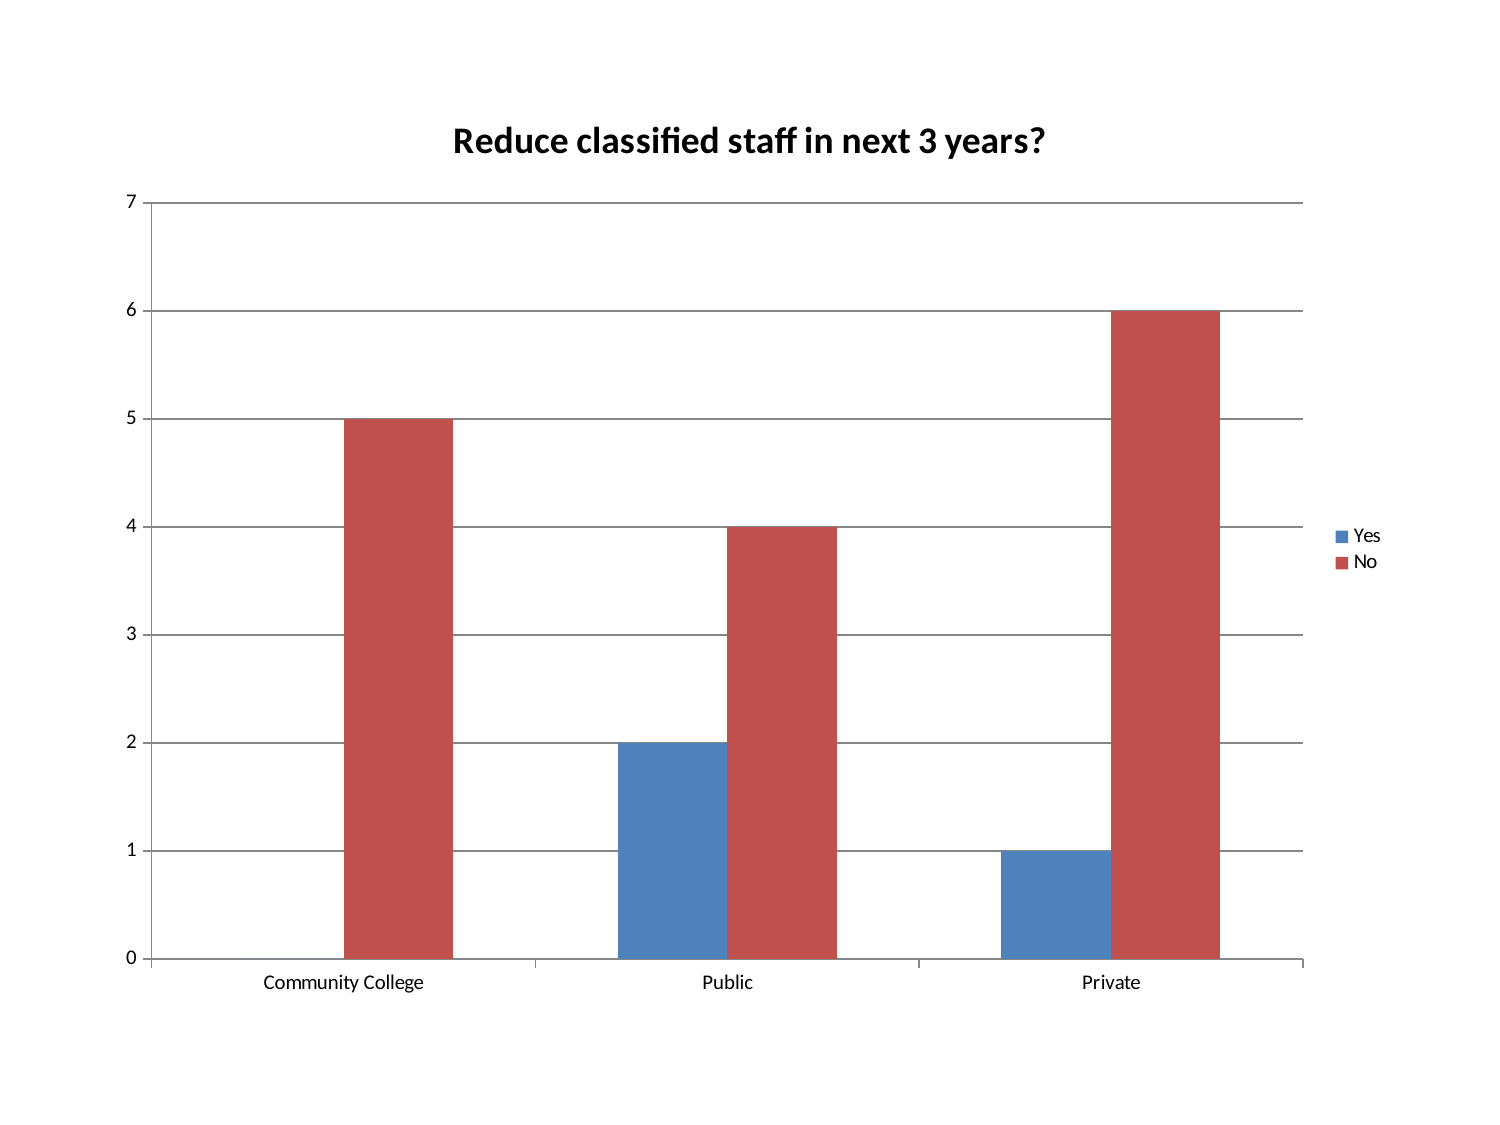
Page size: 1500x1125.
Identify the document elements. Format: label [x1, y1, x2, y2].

chart [99, 87, 1401, 1013]
